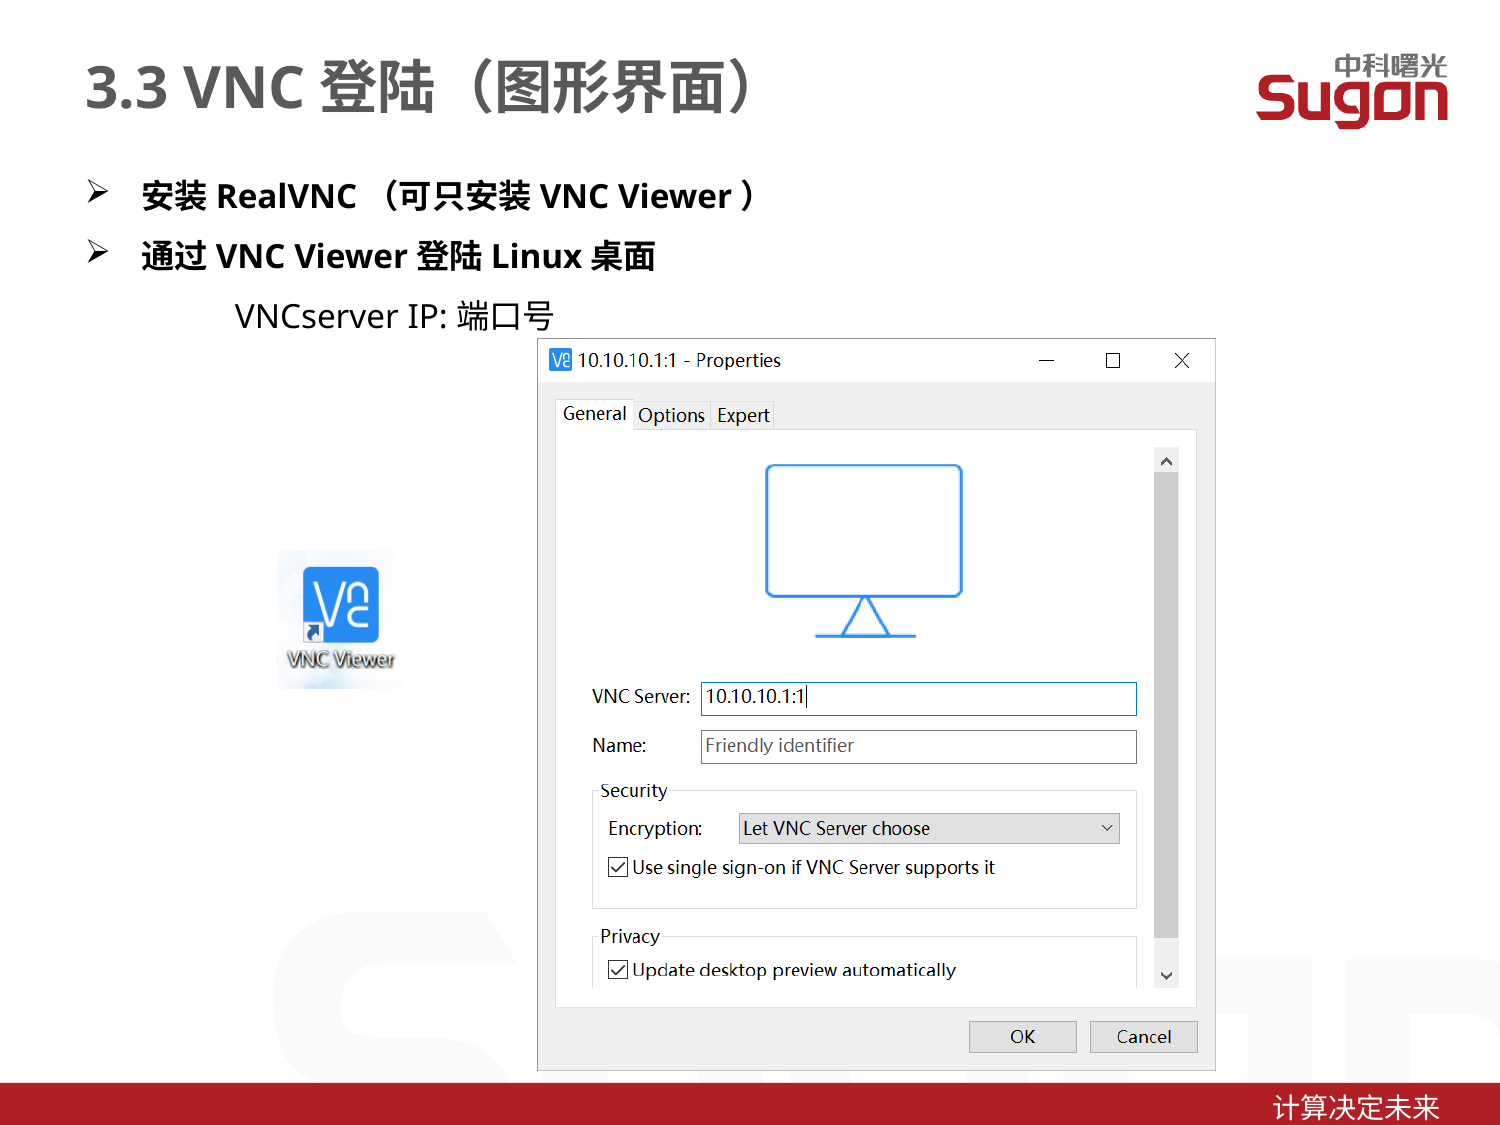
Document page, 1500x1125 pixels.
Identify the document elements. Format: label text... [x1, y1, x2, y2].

text_box 3.3 VNC登陆（图形界面） [70, 43, 903, 137]
picture [0, 0, 1500, 1082]
text_box 安装RealVNC（可只安装VNC Viewer） 通过VNC Viewer登陆Linux桌面 VNCserver IP:端口号 [70, 148, 1417, 1011]
